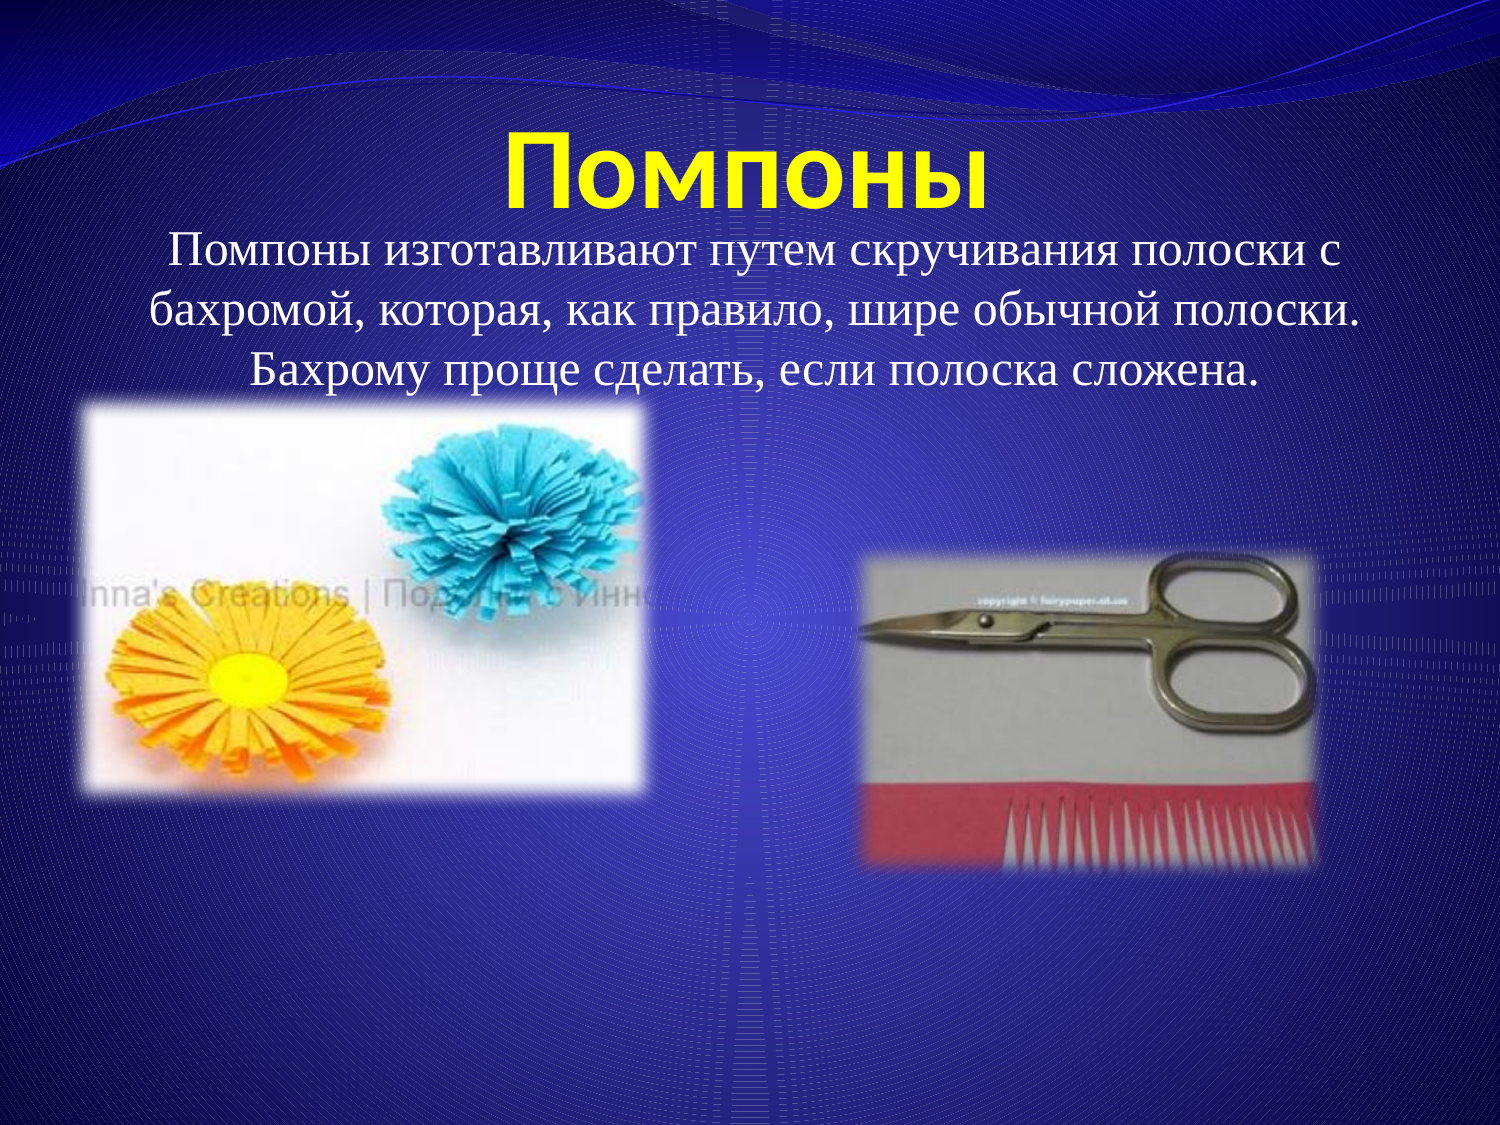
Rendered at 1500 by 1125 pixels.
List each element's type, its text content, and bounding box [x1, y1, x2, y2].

picture [844, 538, 1332, 884]
title Помпоны [105, 46, 1394, 207]
text_box Помпоны изготавливают путем скручивания полоски с бахромой, которая, как правило, шире обычной полоски. Бахрому проще сделать, если полоска сложена. [74, 207, 1436, 463]
picture [64, 385, 662, 811]
